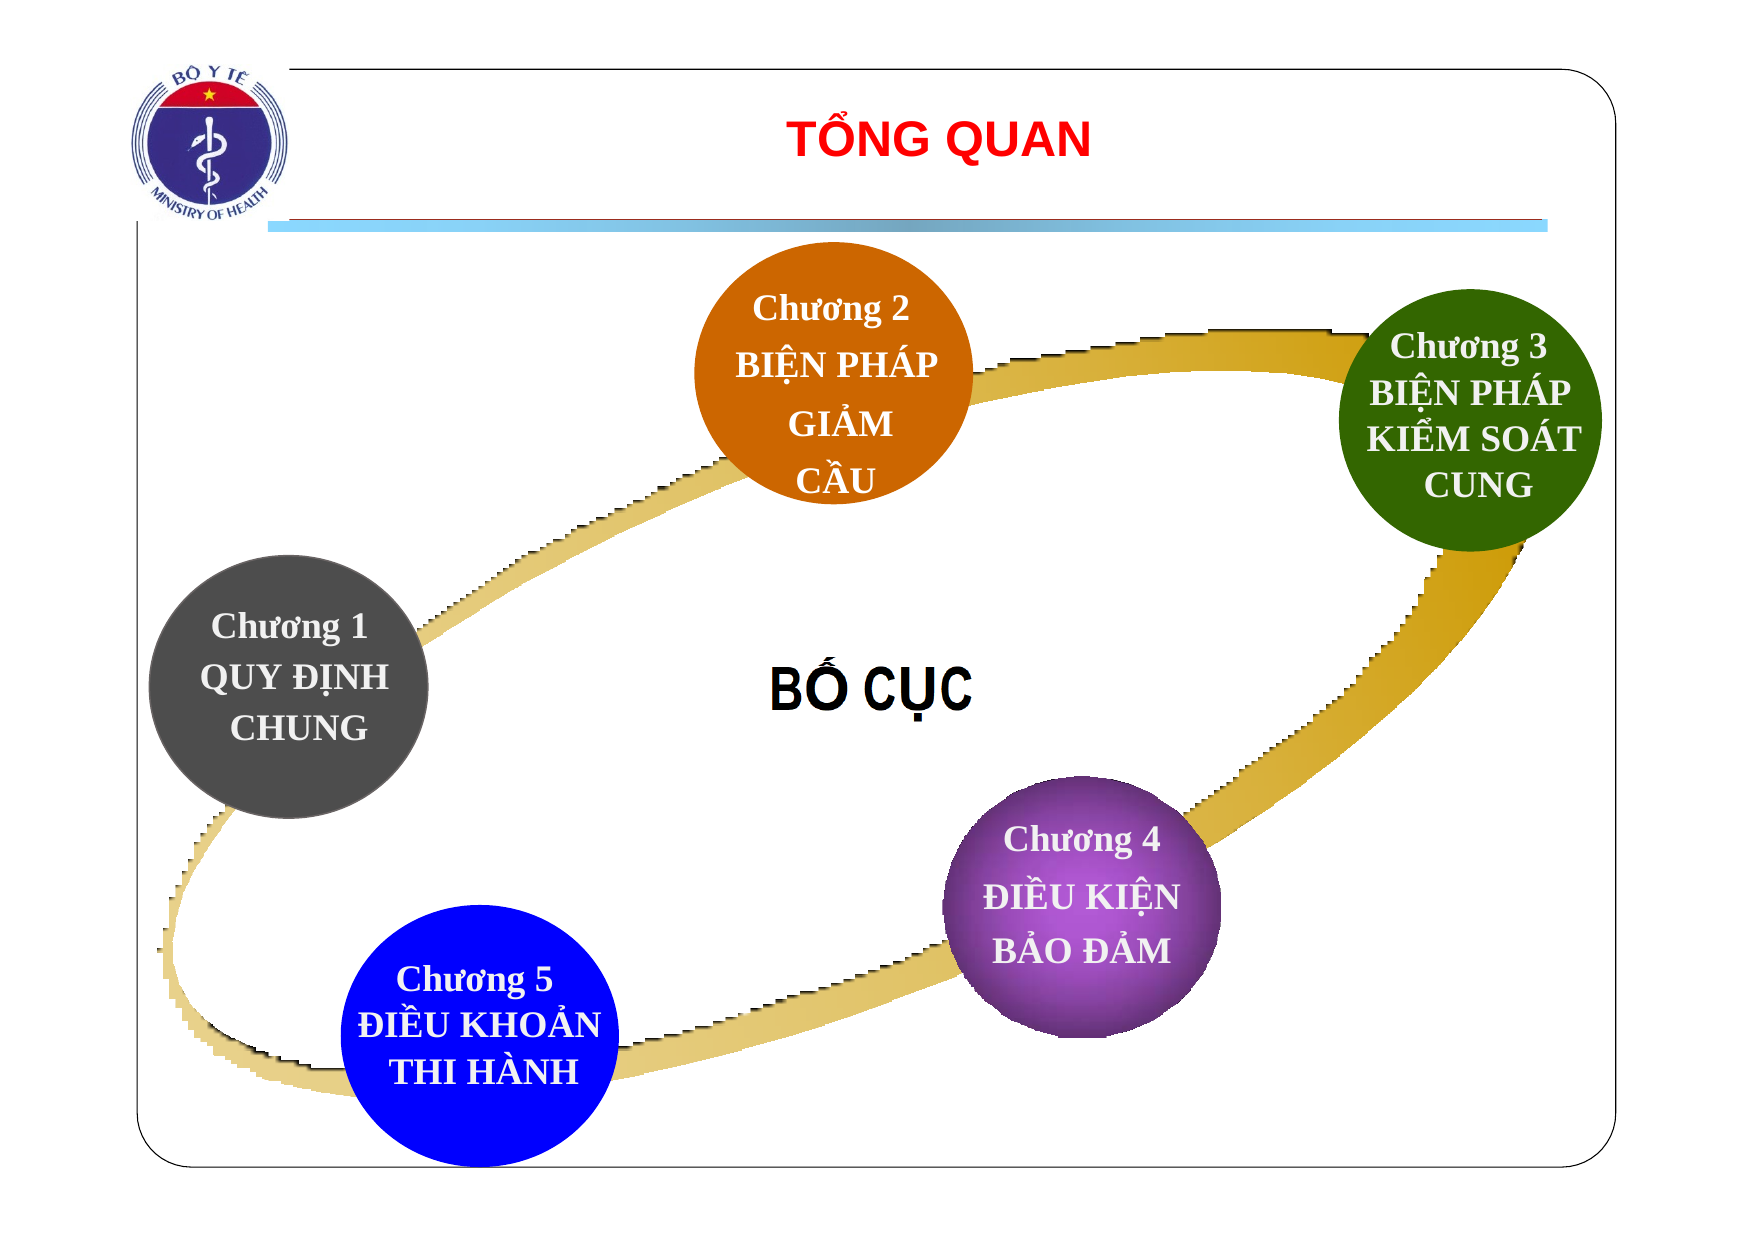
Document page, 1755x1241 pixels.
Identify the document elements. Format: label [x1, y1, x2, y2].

text_box [130, 63, 1617, 1168]
